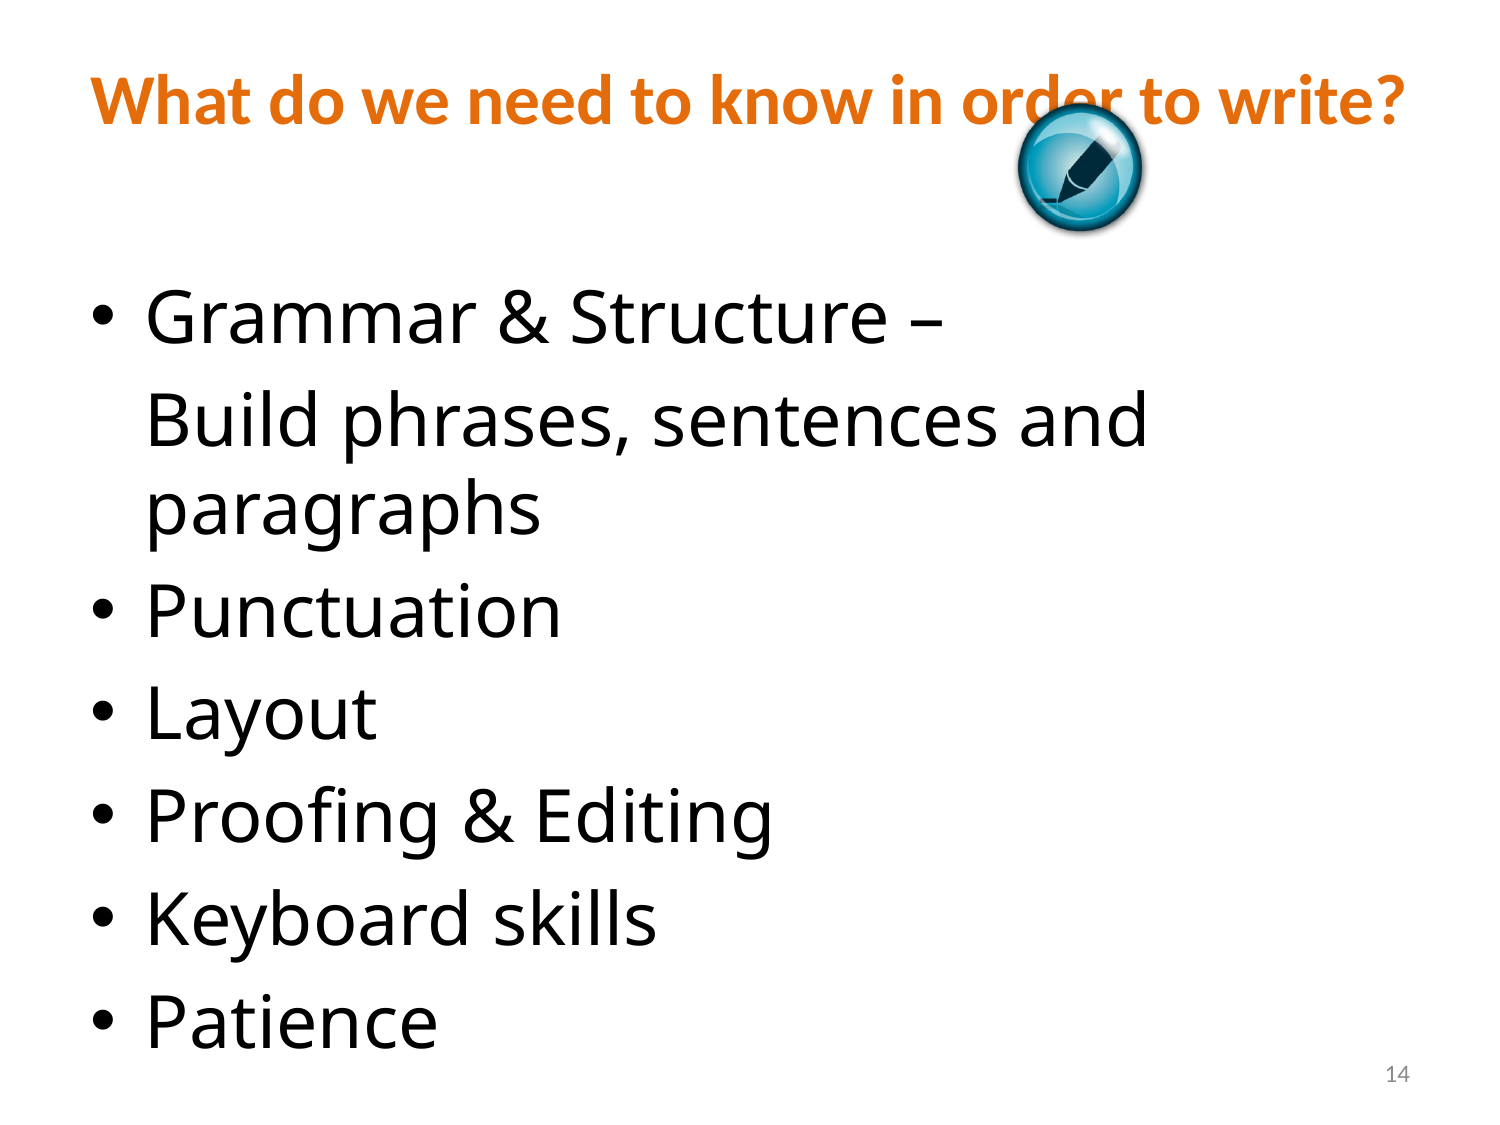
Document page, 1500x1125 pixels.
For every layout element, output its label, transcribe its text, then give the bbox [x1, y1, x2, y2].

title What do we need to know in order to write? [75, 45, 1425, 233]
list Grammar & Structure – Build phrases, sentences and paragraphs Punctuation Layout Proofing & Editing Keyboard skills Patience [75, 262, 1425, 1071]
picture [1009, 101, 1153, 244]
slide_number 14 [1074, 1042, 1425, 1103]
